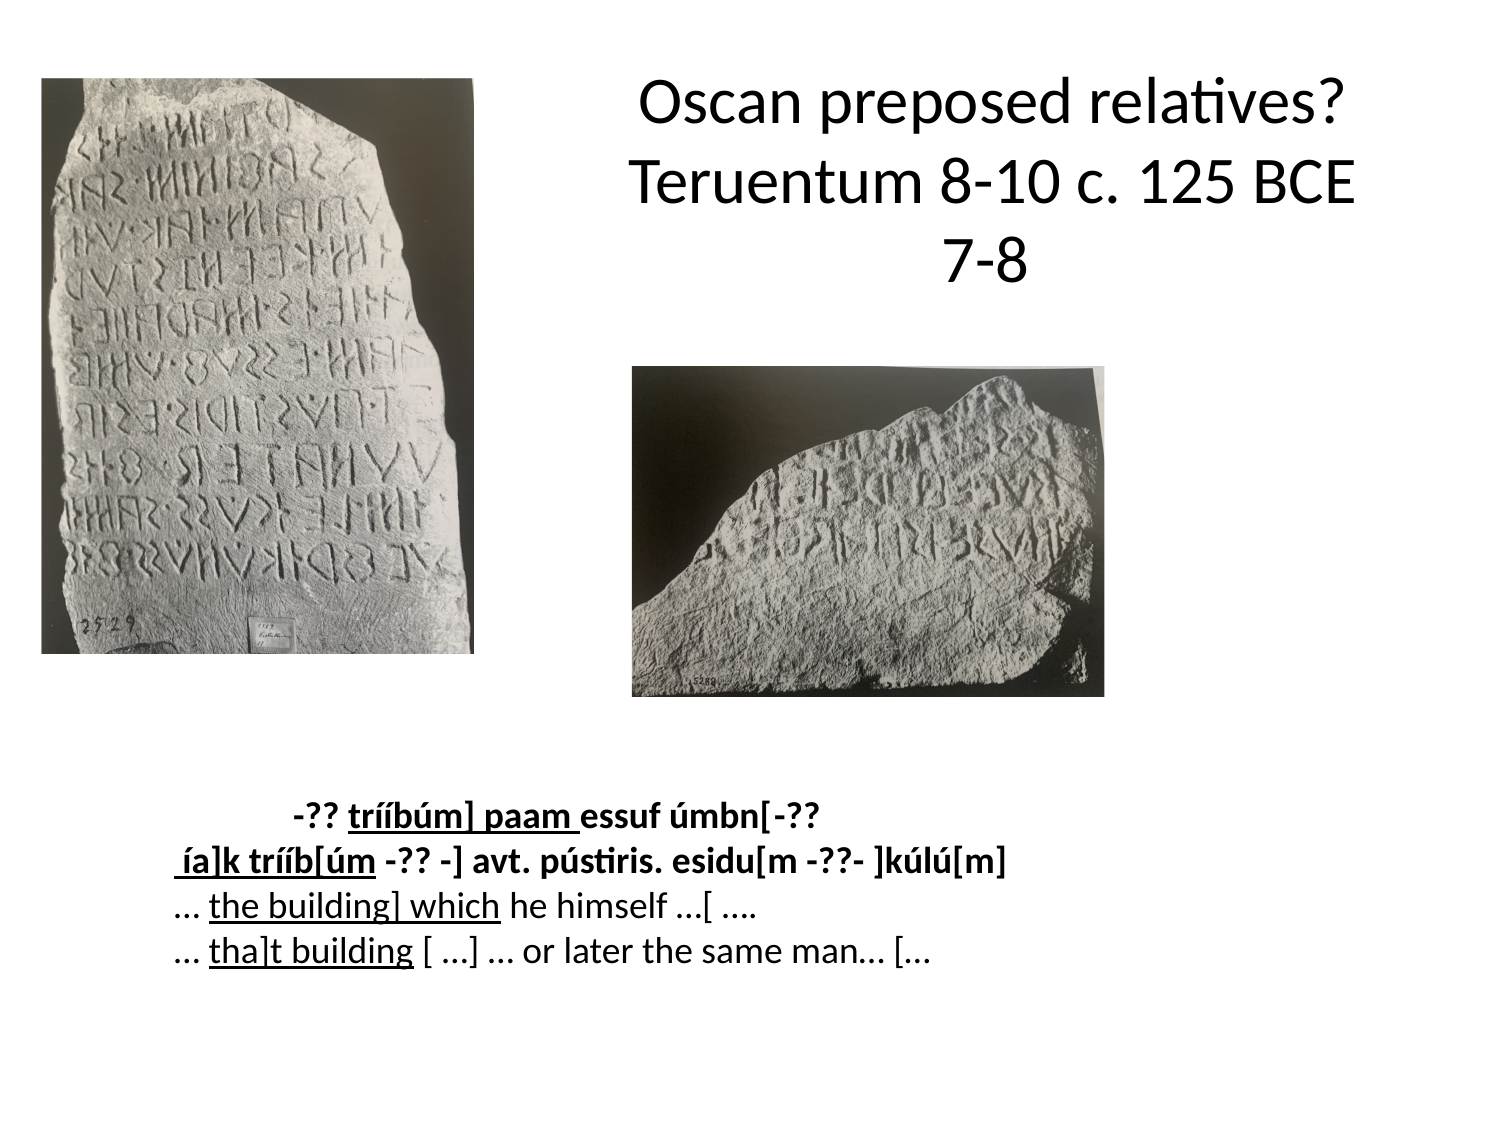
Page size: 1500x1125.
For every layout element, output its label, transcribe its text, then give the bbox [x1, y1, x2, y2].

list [631, 365, 1105, 697]
picture [0, 79, 546, 653]
text_box -?? trííbúm] paam essuf úmbn[ -?? ía]k trííb[úm -?? -] avt. pústiris. esidu[m -??- ]kúlú[m] … the building] which he himself …[ …. … tha]t building [ …] … or later the same man… [… [159, 783, 1400, 1044]
title Oscan preposed relatives? Teruentum 8-10 c. 125 BCE 7-8 [561, 45, 1425, 308]
